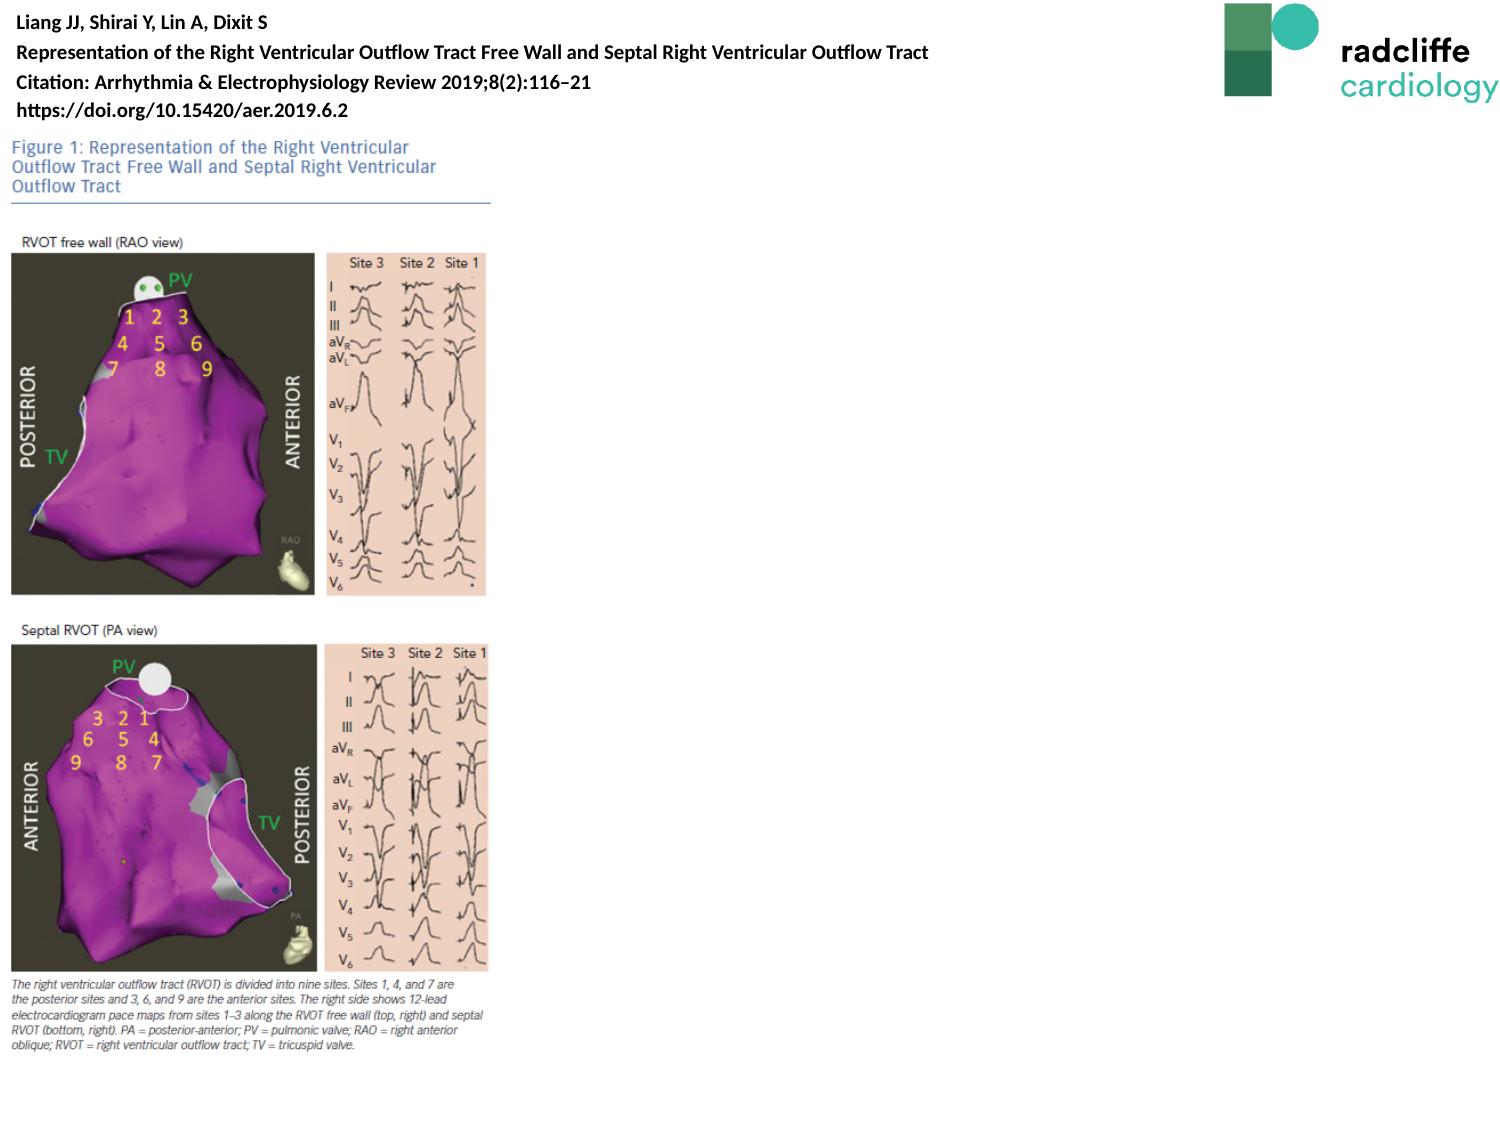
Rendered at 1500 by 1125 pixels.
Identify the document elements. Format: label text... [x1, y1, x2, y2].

picture [1224, 1, 1499, 104]
text_box Citation: Arrhythmia & Electrophysiology Review 2019;8(2):116–21 [1, 60, 1224, 89]
picture [1, 124, 509, 1063]
text_box Representation of the Right Ventricular Outflow Tract Free Wall and Septal Right Ventricular Outflow Tract [1, 31, 1224, 60]
text_box https://doi.org/10.15420/aer.2019.6.2 [1, 89, 1500, 129]
text_box Liang JJ, Shirai Y, Lin A, Dixit S [1, 1, 939, 31]
